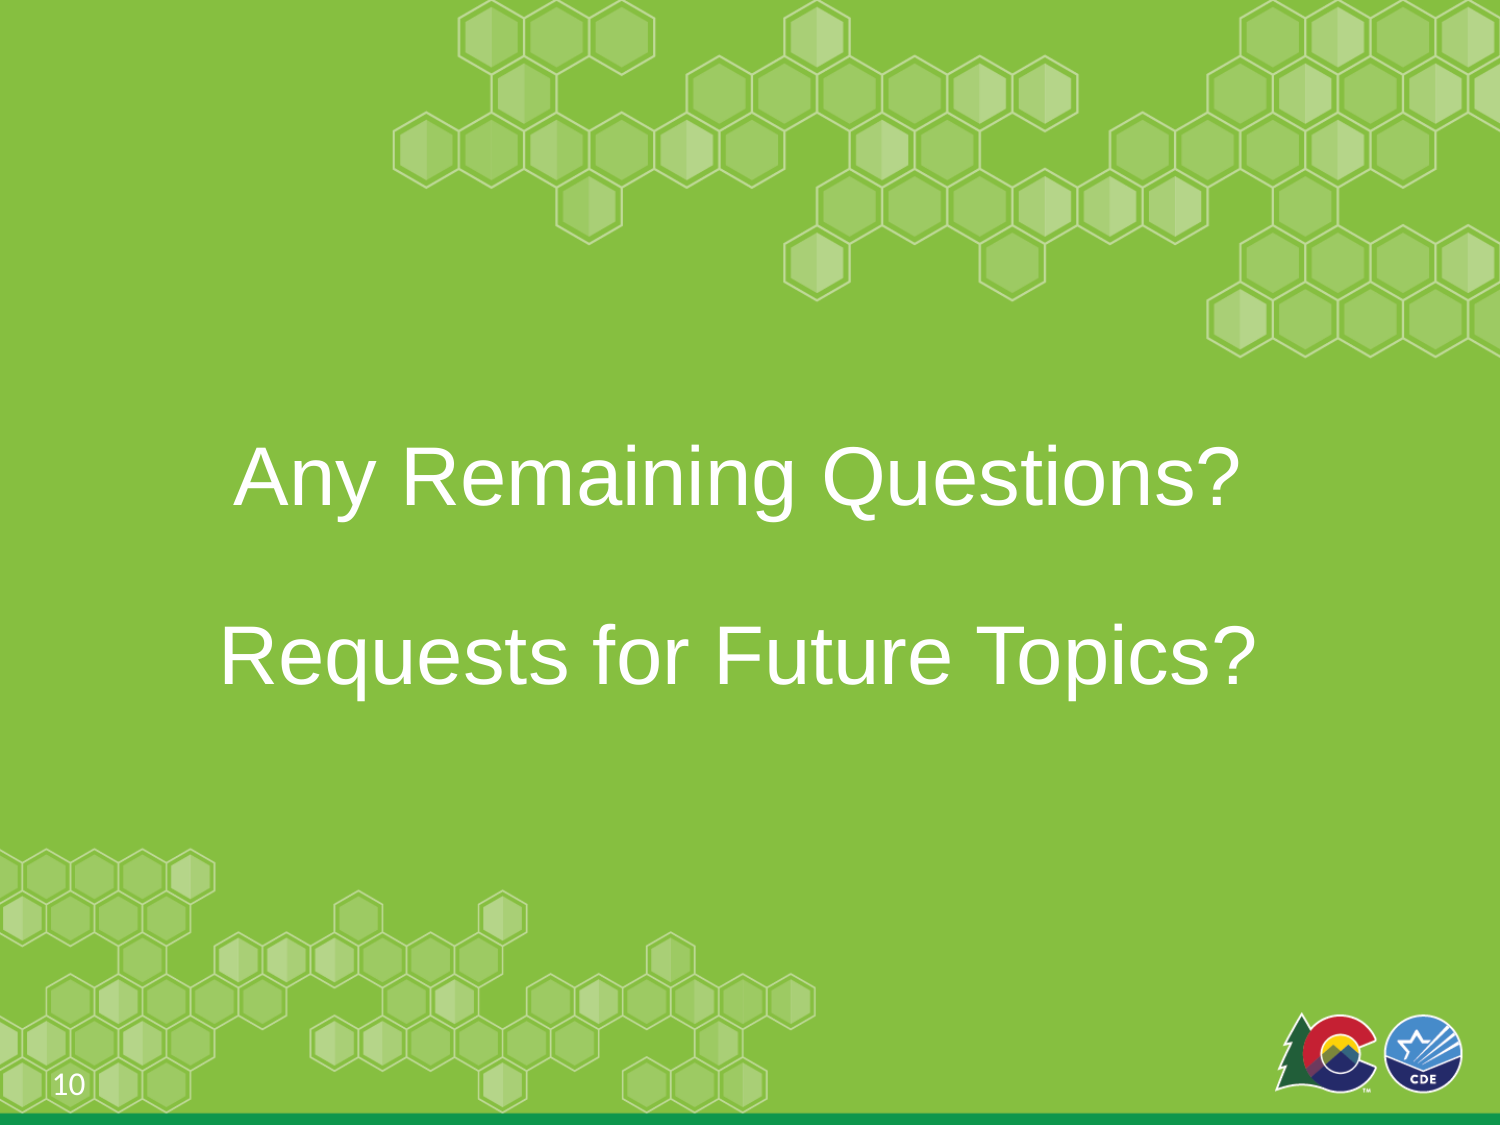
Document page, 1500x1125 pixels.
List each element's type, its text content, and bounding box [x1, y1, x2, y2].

title Any Remaining Questions? Requests for Future Topics? [112, 425, 1388, 810]
slide_number 10 [36, 1054, 375, 1115]
picture [0, 0, 1500, 1125]
